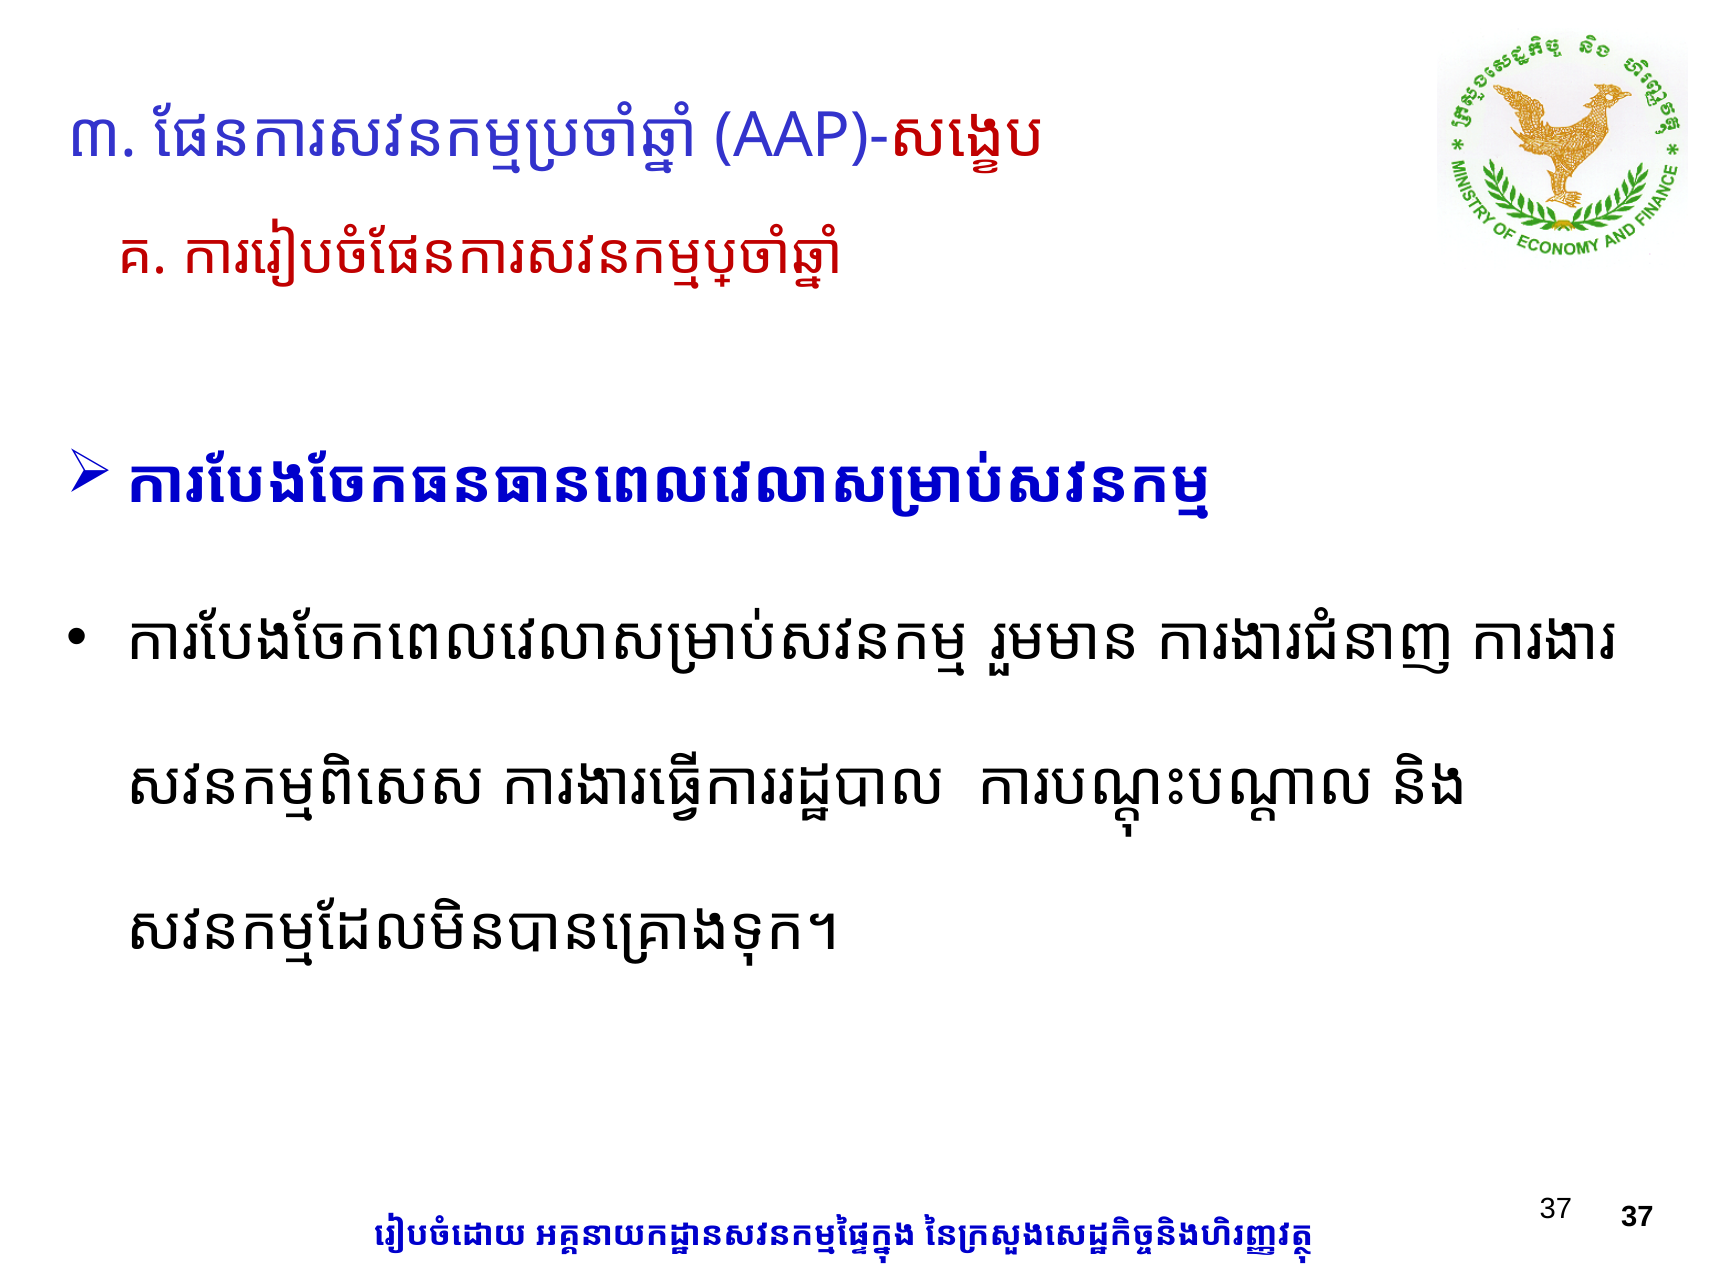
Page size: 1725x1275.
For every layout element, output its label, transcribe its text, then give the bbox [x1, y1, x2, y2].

text_box គ. ការរៀបចំផែនការសវនកម្មប្រចាំឆ្នាំ [99, 174, 1636, 301]
picture [1437, 28, 1688, 270]
text_box ៣​. ផែនការសវនកម្មប្រចាំឆ្នាំ (AAP)-សង្ខេប [49, 57, 1394, 205]
slide_number 37 [1523, 1181, 1639, 1250]
subtitle ការបែងចែកធនធានពេលវេលាសម្រាប់សវនកម្ម ការបែងចែកពេលវេលាសម្រាប់សវនកម្ម រួមមាន ការងារជំនាញ ការងារសវនកម្មពិសេស​ ការងារធ្វើការរដ្ឋបាល ការបណ្តុះបណ្តាល និងសវនកម្មដែលមិនបានគ្រោងទុក។ [49, 361, 1643, 1152]
